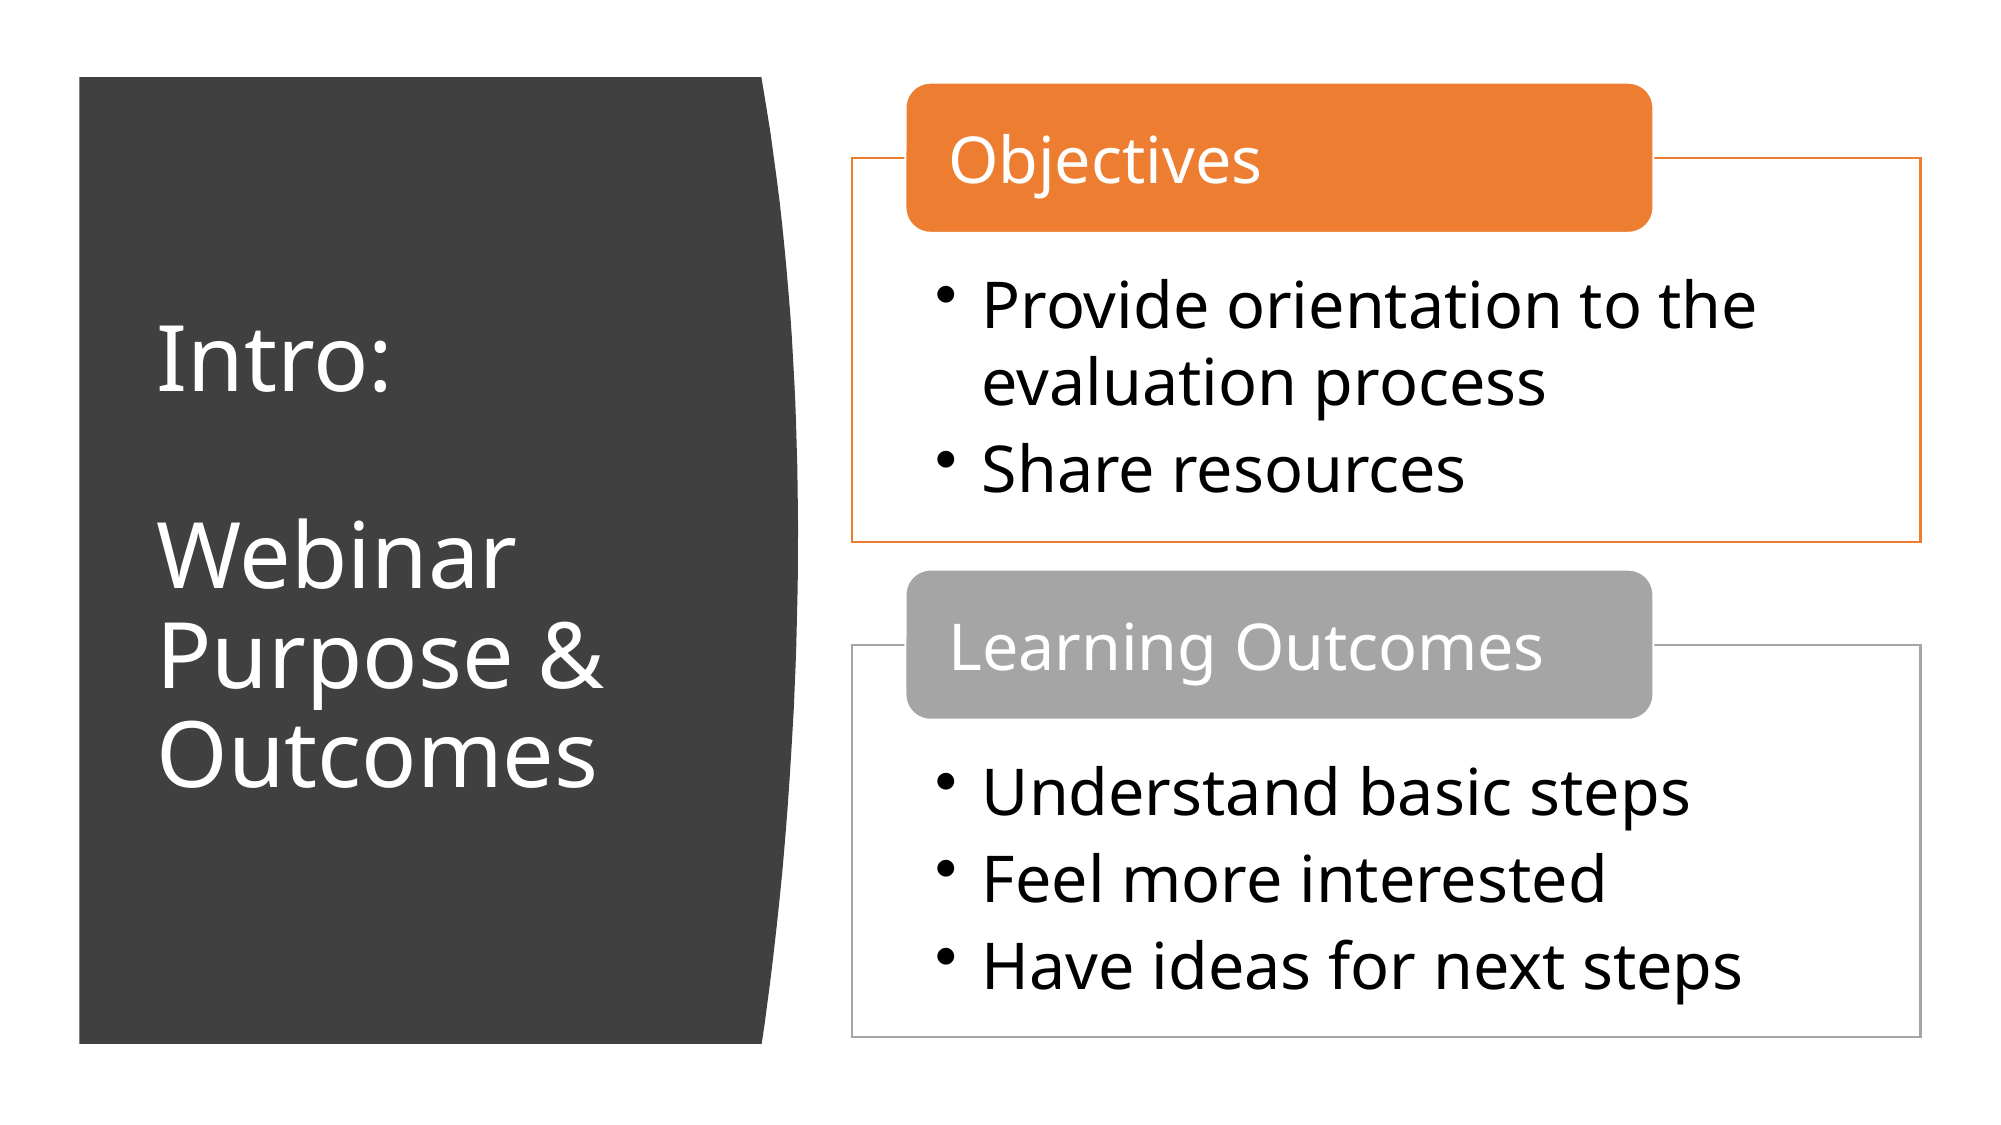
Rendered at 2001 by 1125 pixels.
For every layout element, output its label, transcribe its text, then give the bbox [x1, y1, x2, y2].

text_box [78, 76, 800, 1045]
title Intro: Webinar Purpose & Outcomes [141, 166, 702, 953]
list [852, 77, 1921, 1043]
